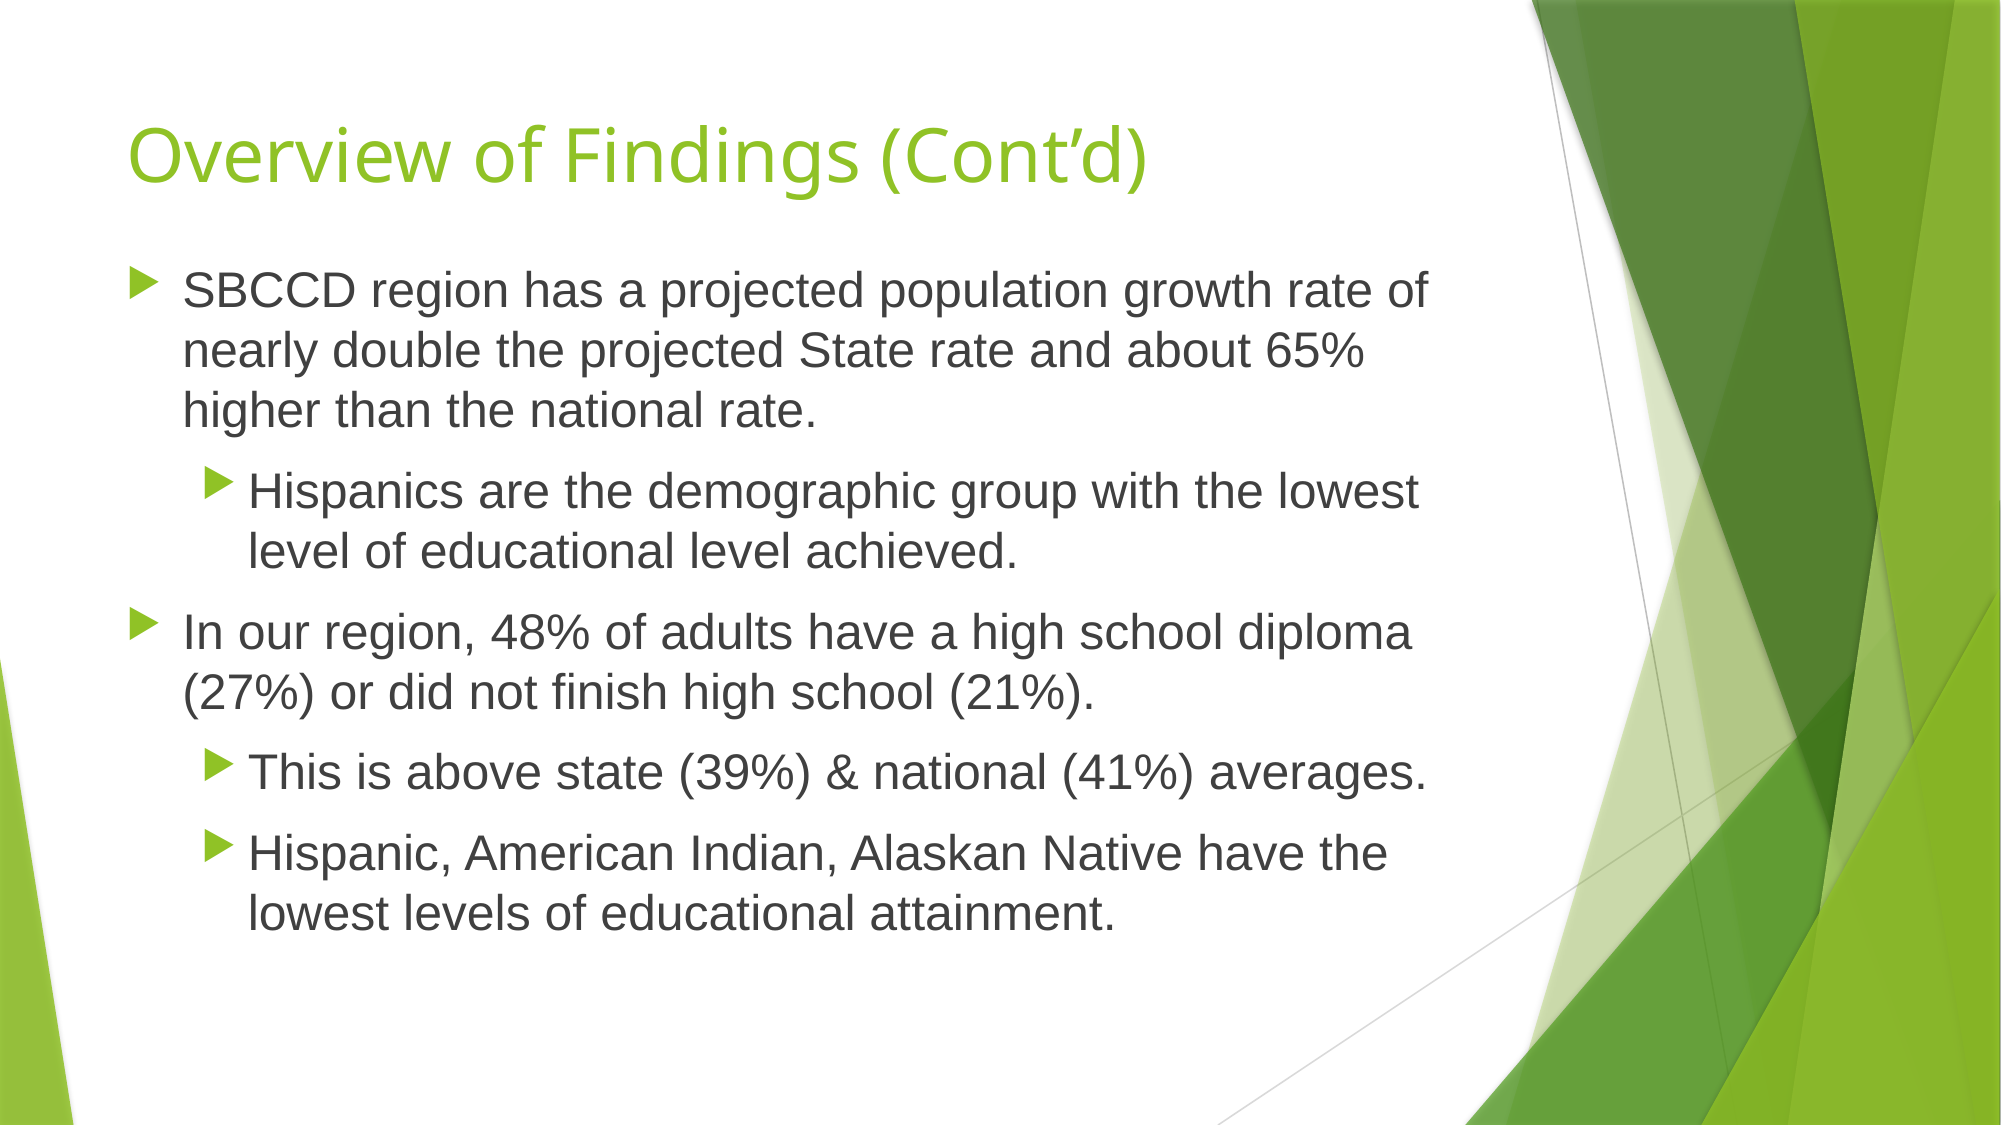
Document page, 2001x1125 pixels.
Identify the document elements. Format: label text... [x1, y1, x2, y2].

list SBCCD region has a projected population growth rate of nearly double the projected State rate and about 65% higher than the national rate. Hispanics are the demographic group with the lowest level of educational level achieved. In our region, 48% of adults have a high school diploma (27%) or did not finish high school (21%). This is above state (39%) & national (41%) averages. Hispanic, American Indian, Alaskan Native have the lowest levels of educational attainment. [111, 249, 1522, 991]
title Overview of Findings (Cont’d) [111, 99, 1522, 231]
